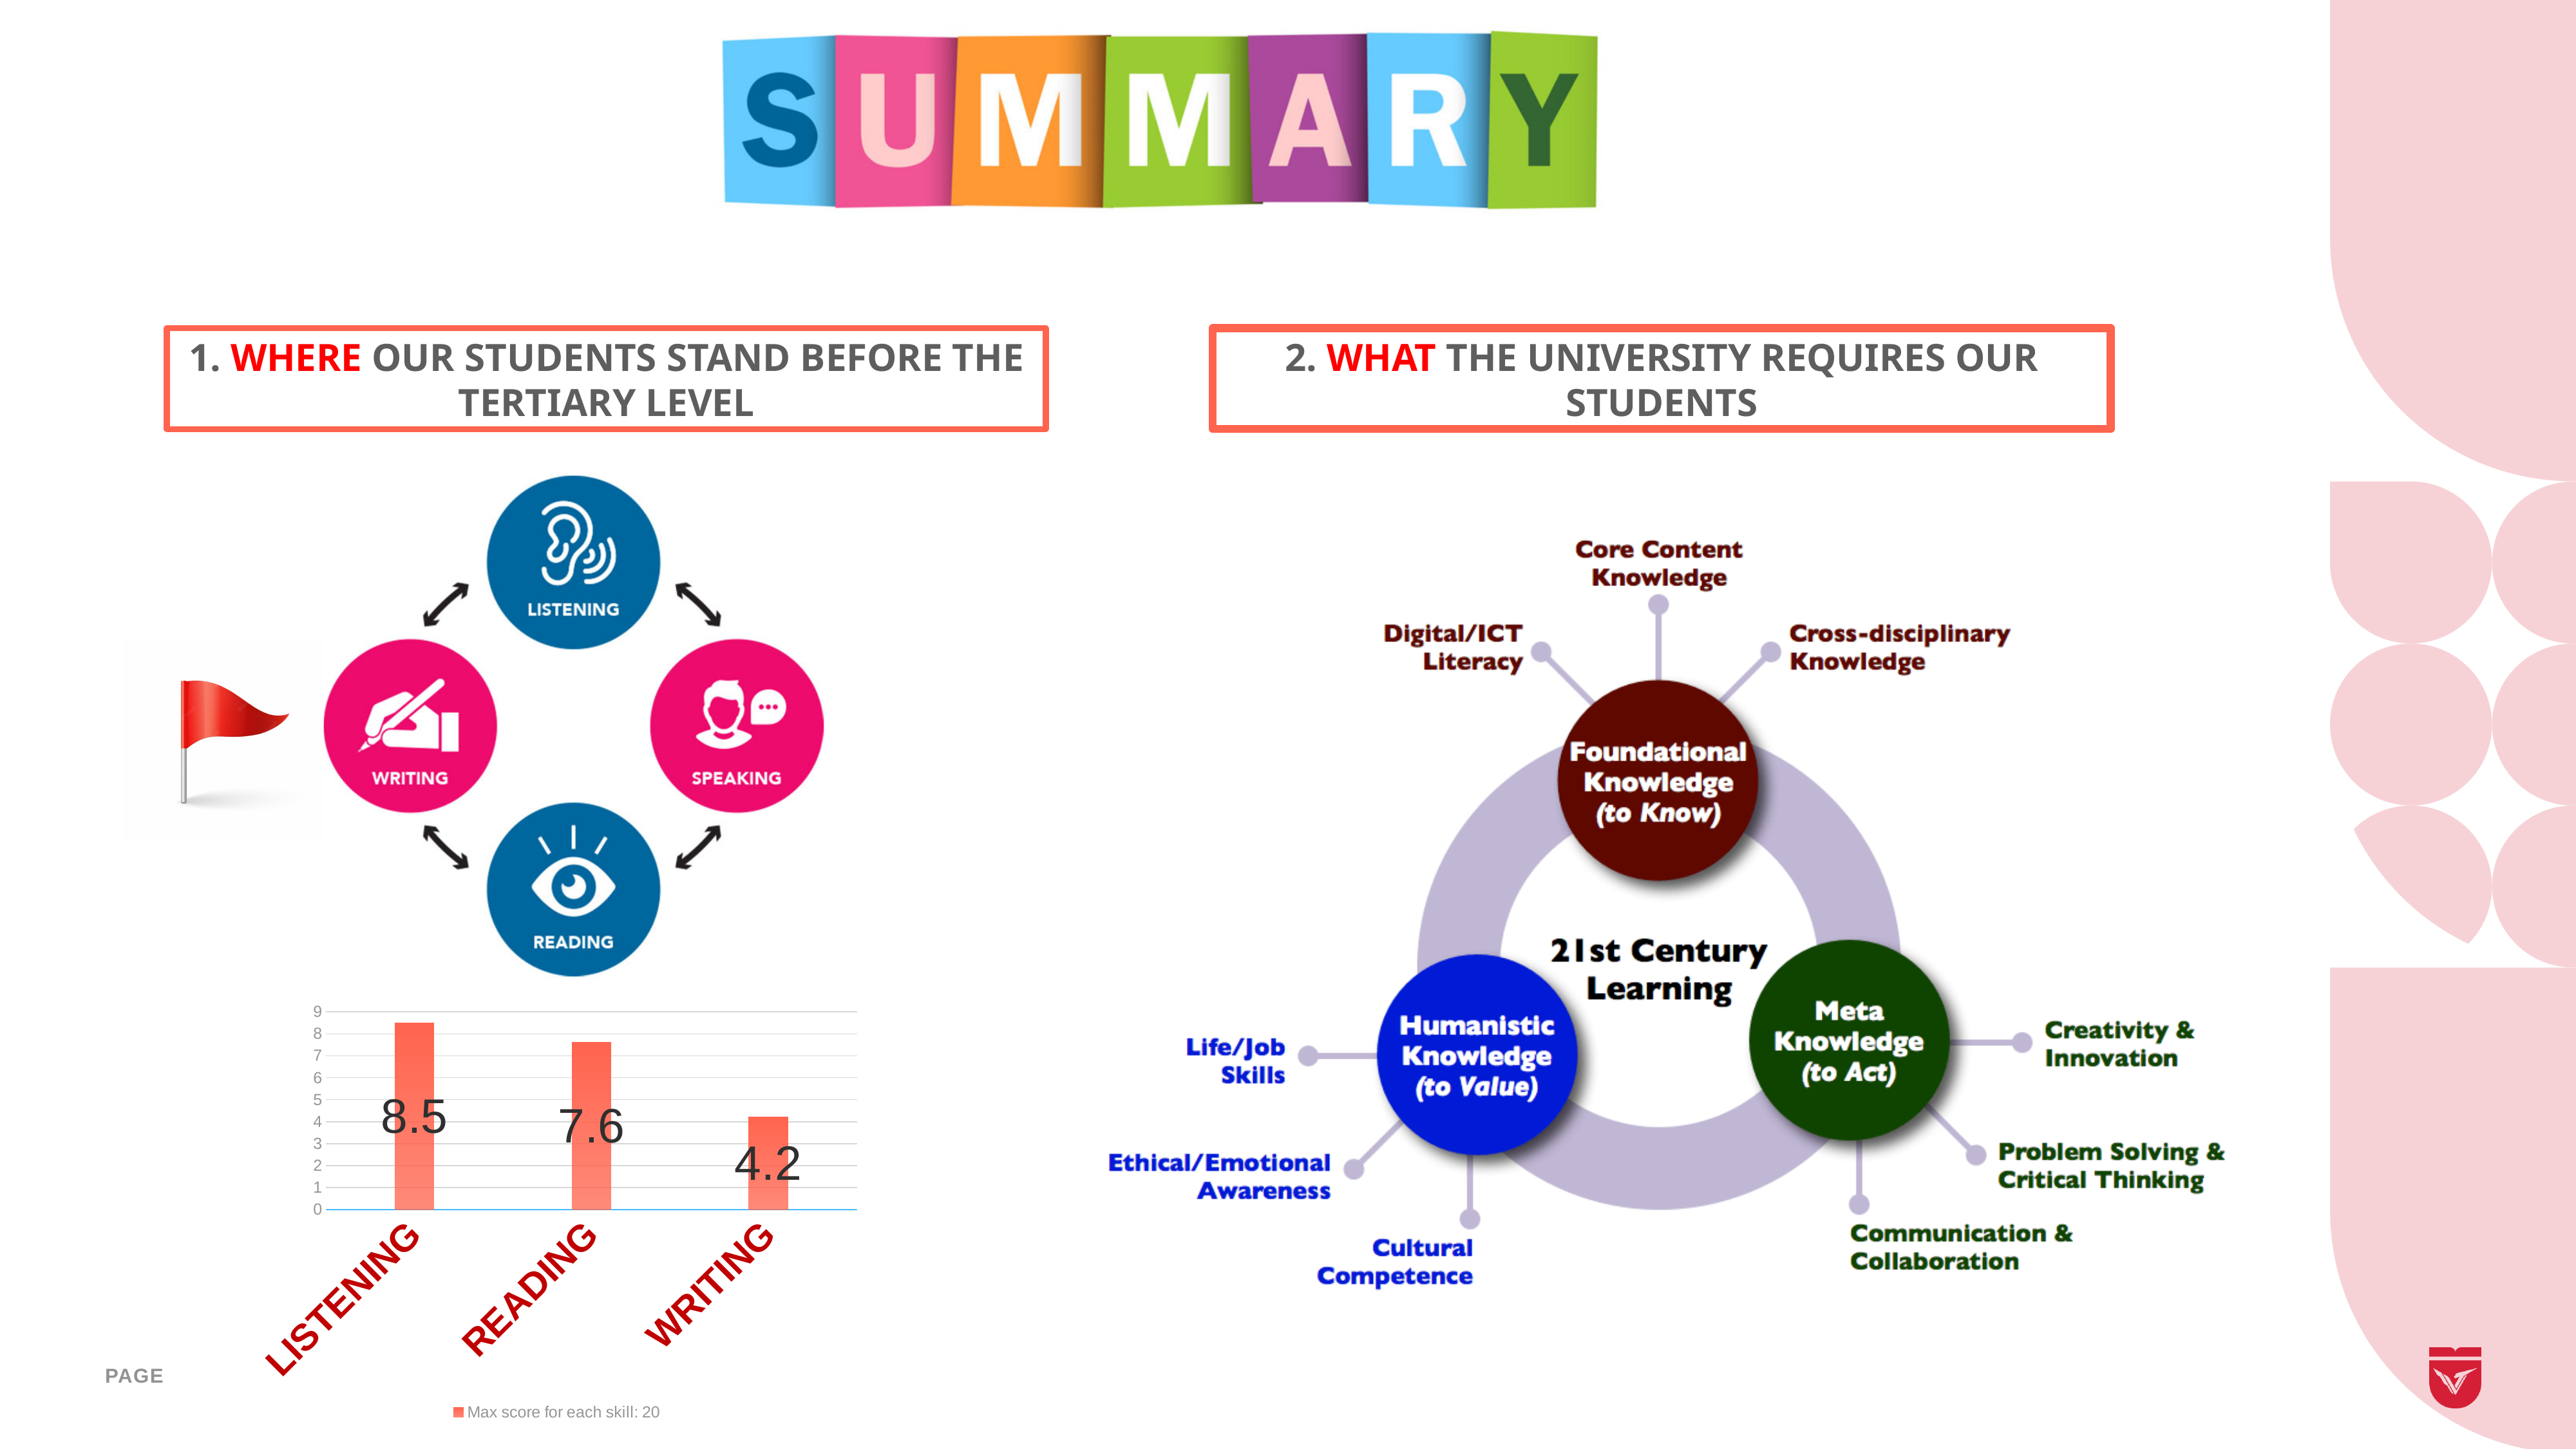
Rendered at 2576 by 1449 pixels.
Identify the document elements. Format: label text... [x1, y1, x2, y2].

chart [245, 994, 870, 1425]
picture [1045, 442, 2283, 1312]
picture [697, 0, 1626, 256]
picture [2429, 1347, 2481, 1408]
text_box 2. WHAT THE UNIVERSITY REQUIRES OUR STUDENTS [1211, 327, 2112, 430]
text_box 1. WHERE OUR STUDENTS STAND BEFORE THE TERTIARY LEVEL [166, 327, 1047, 430]
picture [124, 466, 962, 983]
